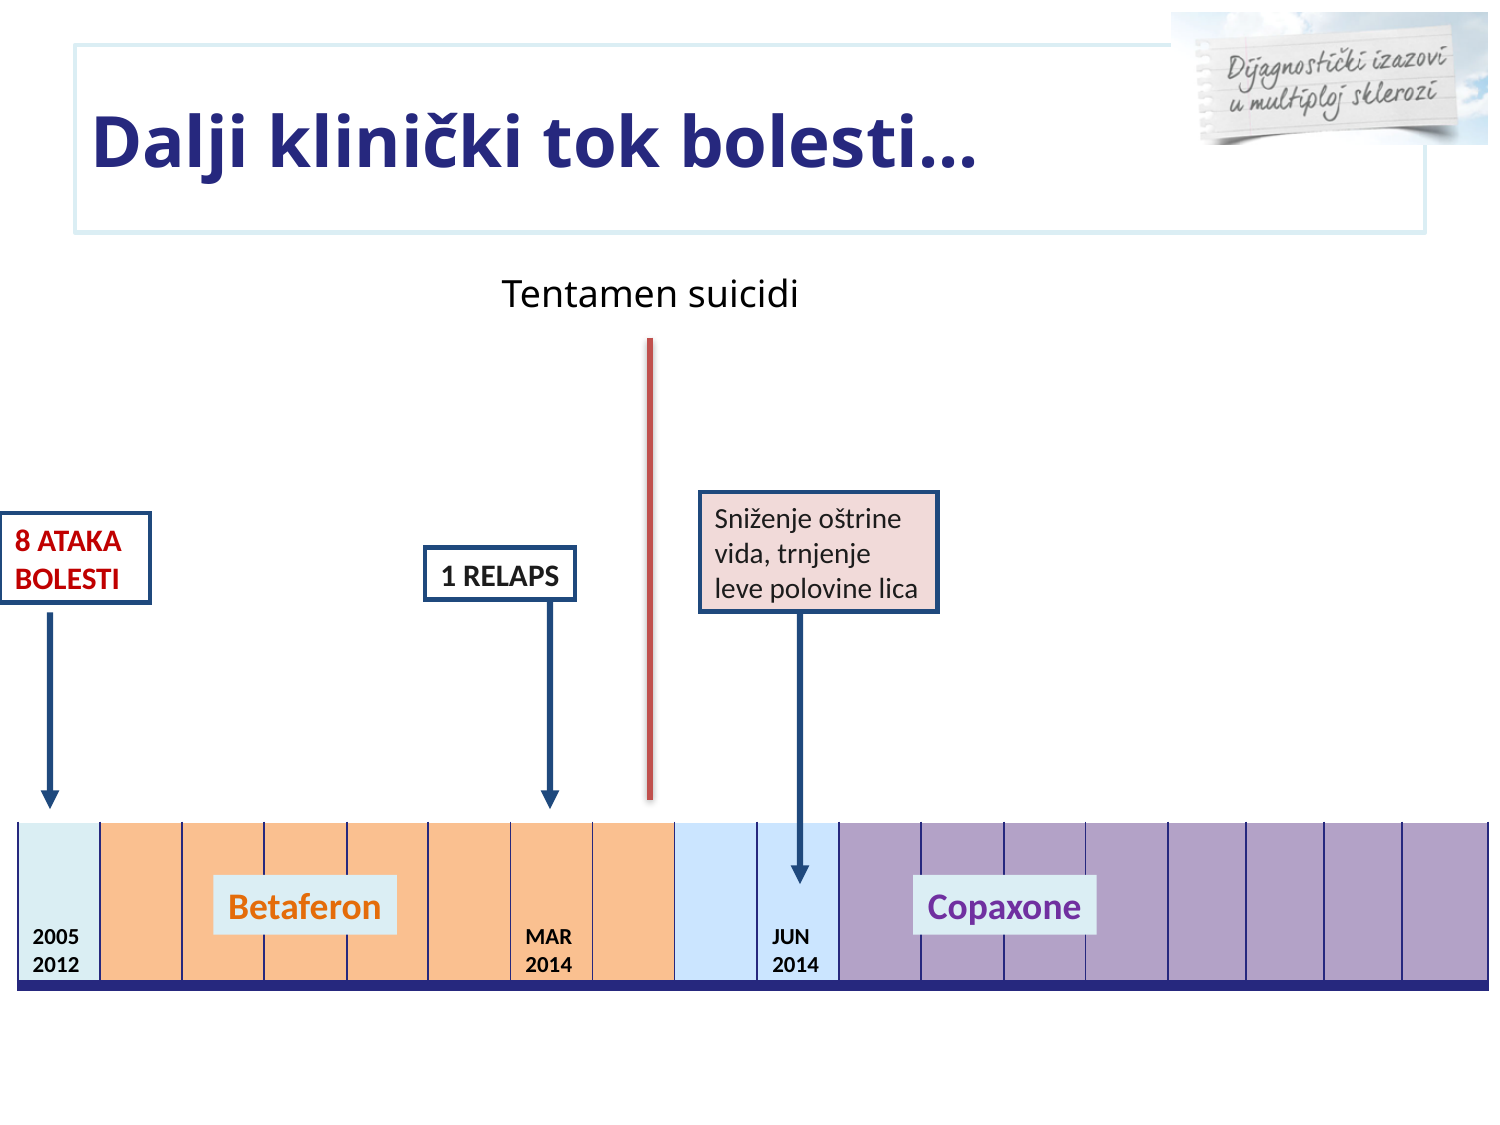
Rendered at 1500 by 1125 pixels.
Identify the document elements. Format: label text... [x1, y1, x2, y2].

text_box [43, 612, 57, 810]
table_header [593, 823, 674, 980]
table_header [1247, 823, 1323, 980]
text_box Sniženje oštrine vida, trnjenje leve polovine lica [699, 492, 938, 612]
table_header [922, 935, 1003, 980]
table_header MAR 2014 [511, 823, 592, 980]
picture [1171, 12, 1488, 145]
table_header [429, 823, 510, 980]
table_header [675, 823, 756, 980]
table_header [348, 823, 427, 980]
table_header [1005, 935, 1085, 980]
table_header [265, 823, 346, 874]
text_box 1 RELAPS [424, 547, 575, 600]
text_box 8 ATAKA BOLESTI [0, 513, 150, 603]
table_header JUN 2014 [758, 823, 838, 980]
table_header [265, 935, 346, 980]
table_header 2005 2012 [19, 823, 99, 980]
table_header [183, 823, 263, 980]
table_header [1325, 823, 1401, 980]
table_header [101, 823, 181, 980]
text_box Tentamen suicidi [486, 262, 815, 323]
text_box Betaferon [213, 874, 397, 935]
title Dalji klinički tok bolesti... [75, 45, 1425, 233]
table_header [1005, 823, 1085, 874]
table_header [922, 823, 1003, 874]
text_box Copaxone [913, 874, 1097, 935]
table_header [1403, 823, 1487, 980]
table_header [1169, 823, 1245, 980]
table_header [840, 823, 920, 980]
table_header [1086, 823, 1167, 980]
text_box [543, 599, 557, 810]
text_box [793, 612, 807, 885]
